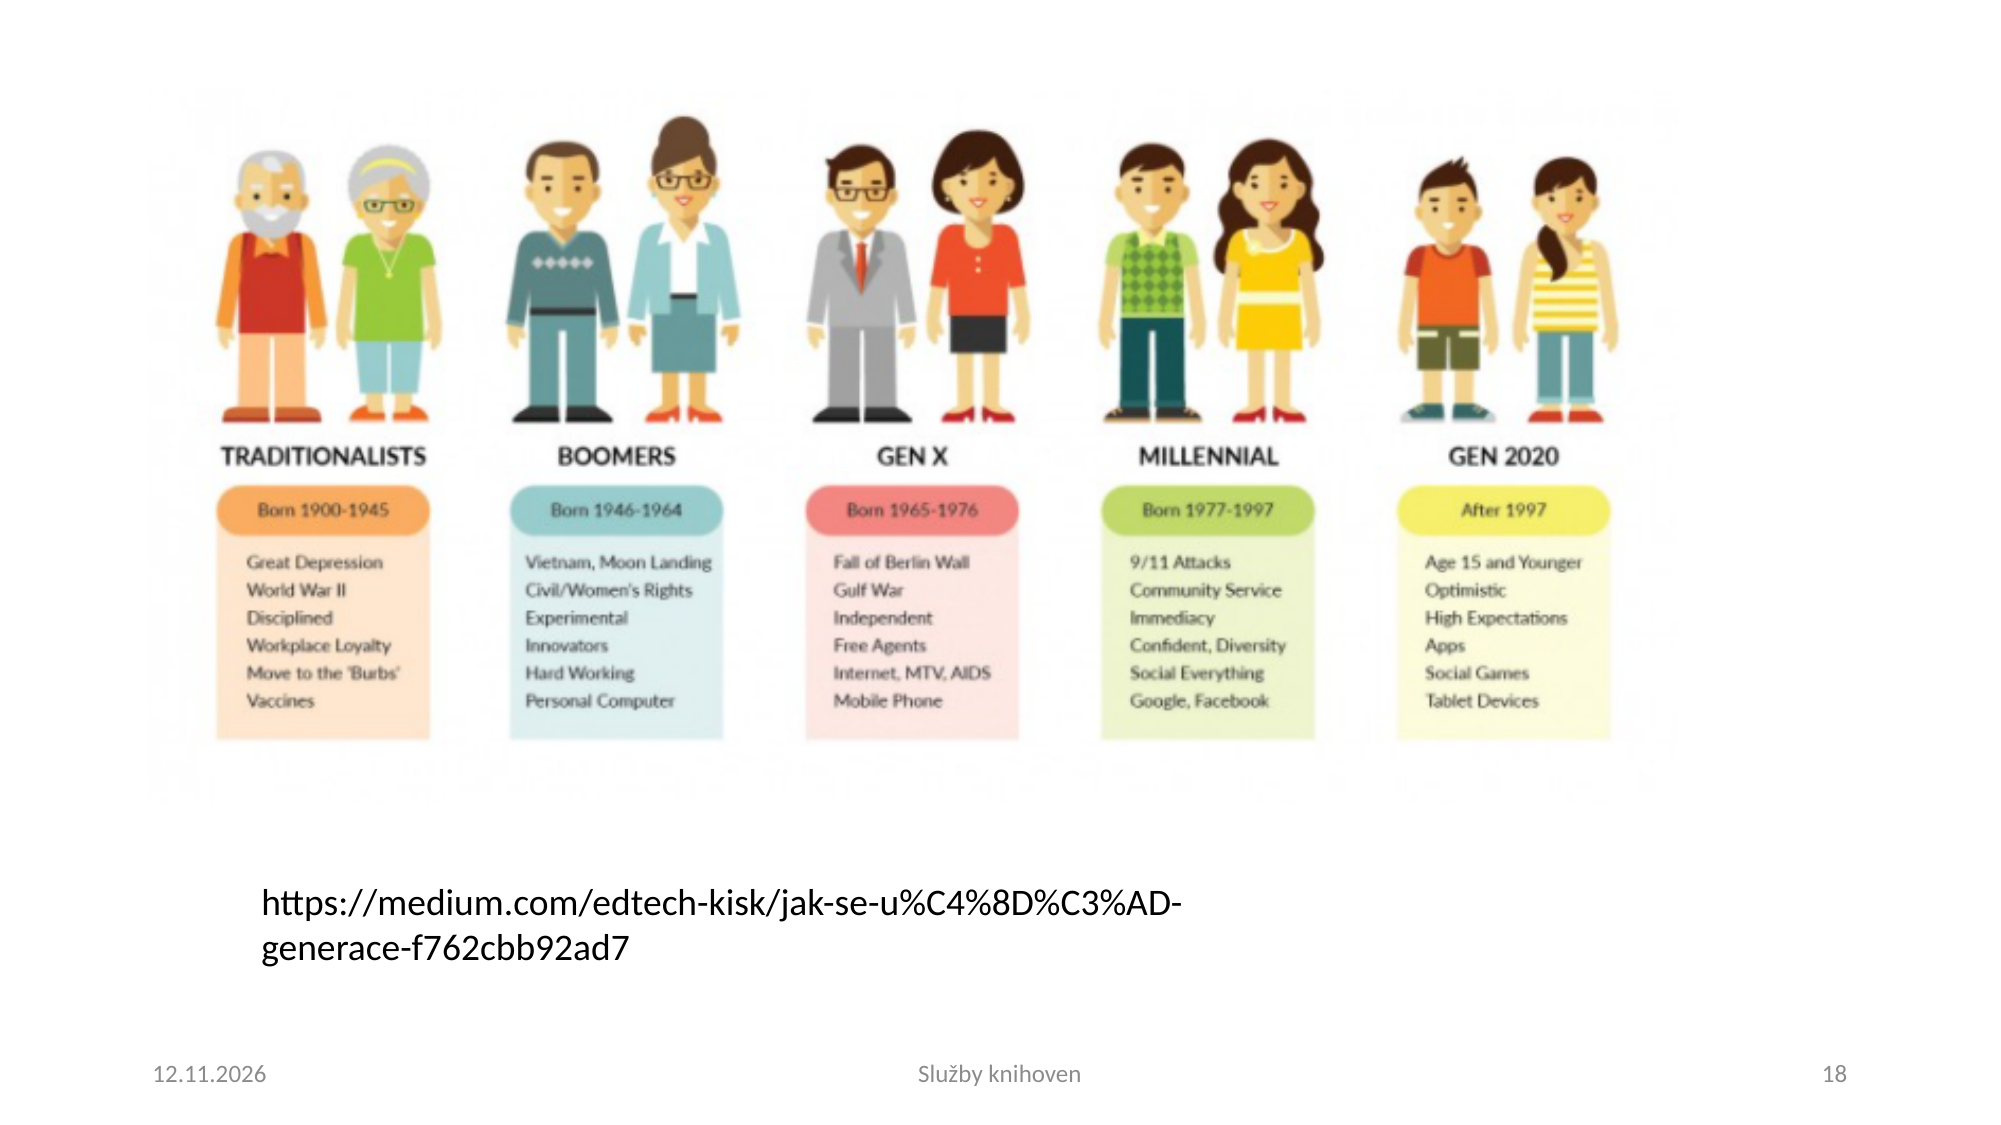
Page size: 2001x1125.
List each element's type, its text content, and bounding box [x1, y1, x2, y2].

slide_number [137, 1042, 588, 1103]
slide_number 18 [1412, 1042, 1863, 1103]
footer Služby knihoven [662, 1042, 1338, 1103]
picture [148, 87, 1678, 804]
text_box https://medium.com/edtech-kisk/jak-se-u%C4%8D%C3%AD-generace-f762cbb92ad7 [246, 870, 1247, 975]
